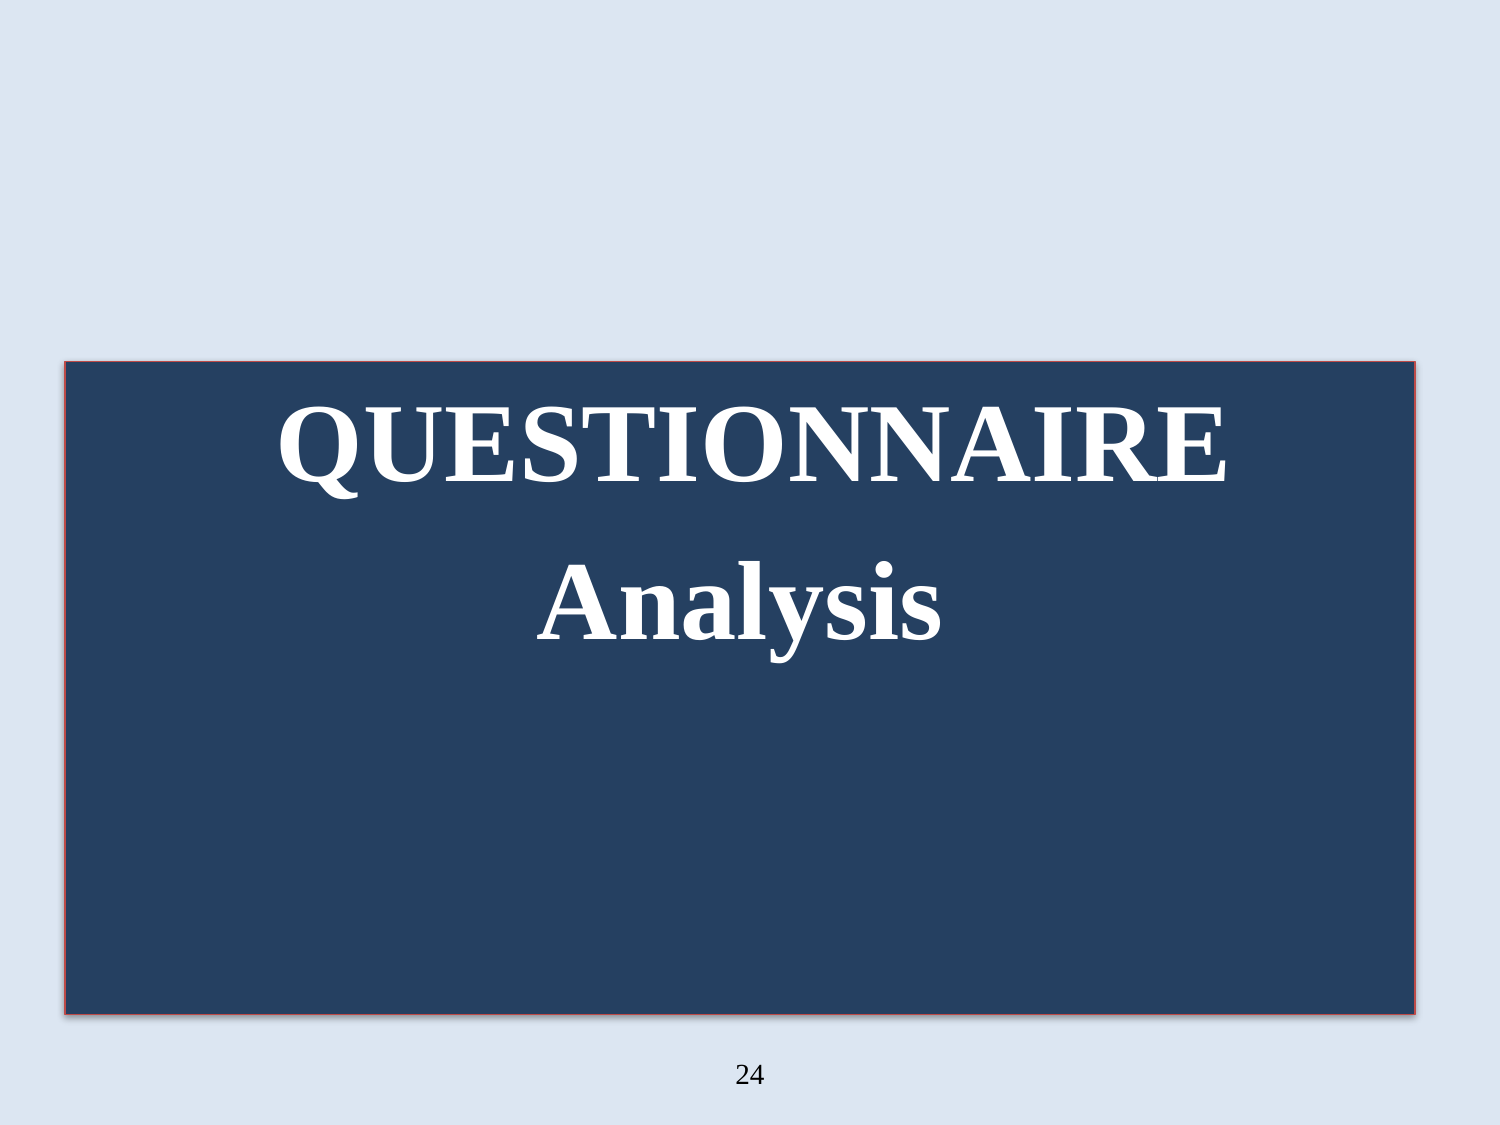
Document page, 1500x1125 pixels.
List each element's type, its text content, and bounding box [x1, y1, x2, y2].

list QUESTIONNAIRE Analysis [64, 361, 1416, 1015]
footer 24 [512, 1042, 988, 1103]
